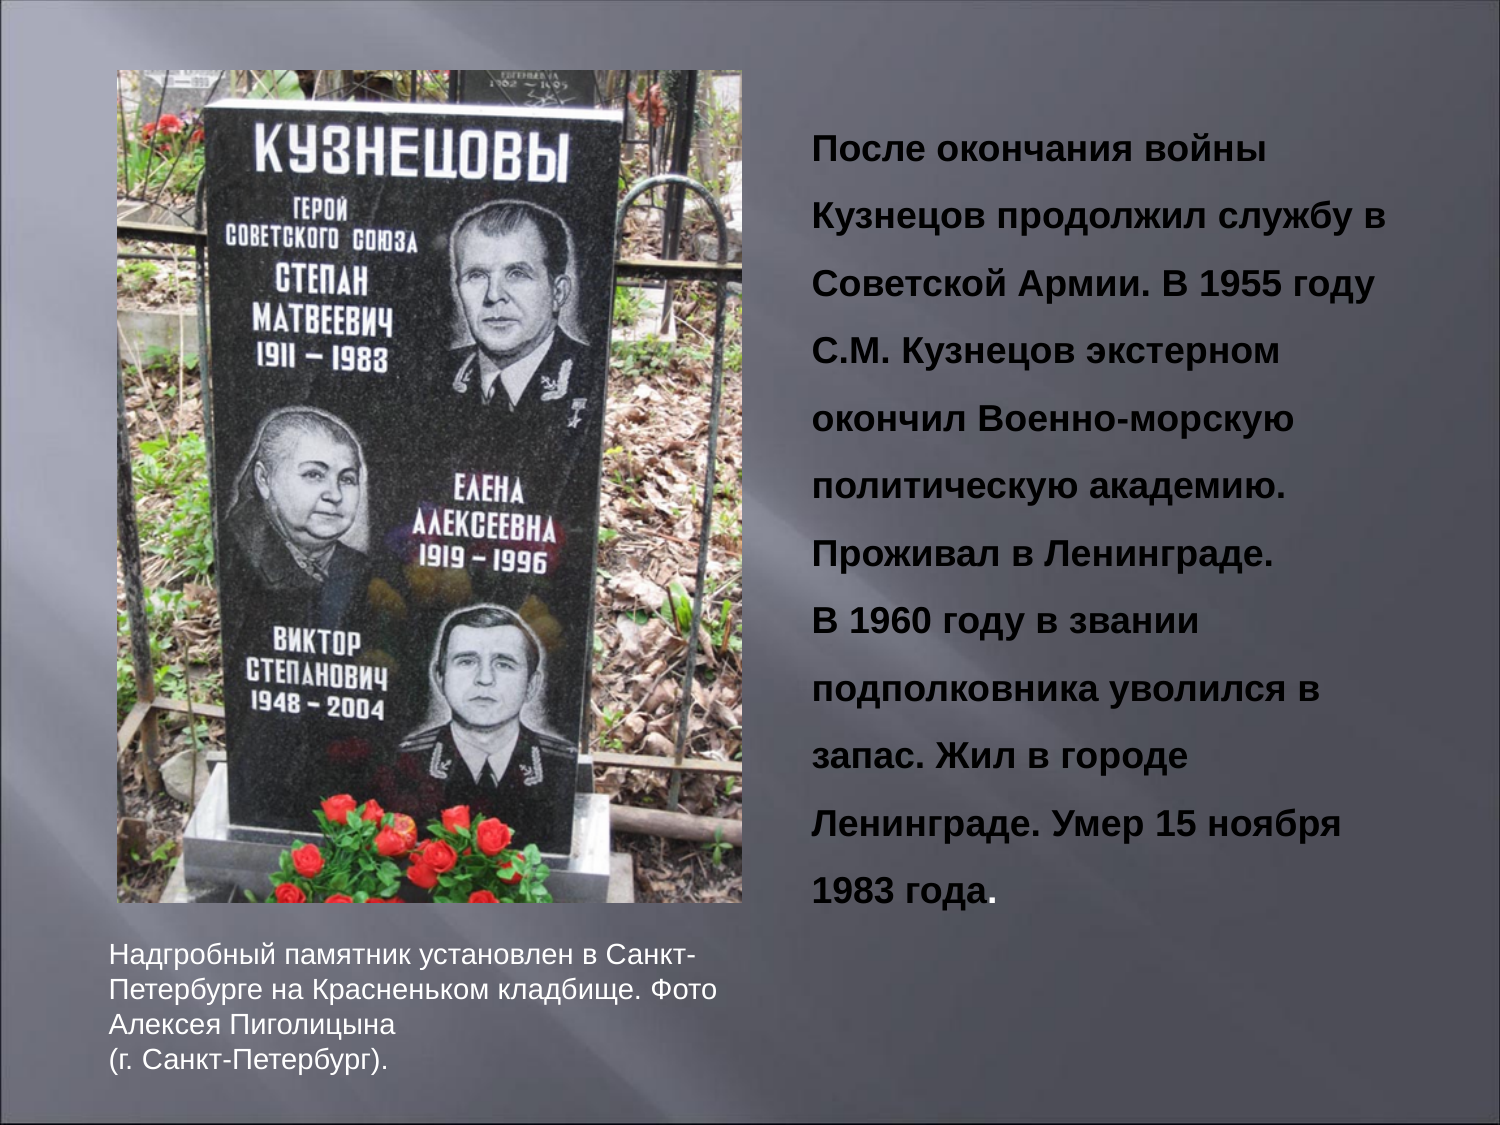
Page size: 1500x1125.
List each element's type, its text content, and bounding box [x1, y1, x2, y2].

text_box Надгробный памятник установлен в Санкт-Петербурге на Красненьком кладбище. Фото Алексея Пиголицына (г. Санкт-Петербург). [93, 928, 844, 1083]
picture [0, 0, 1500, 1125]
text_box После окончания войны Кузнецов продолжил службу в Советской Армии. В 1955 году С.М. Кузнецов экстерном окончил Военно-морскую политическую академию. Проживал в Ленинграде. В 1960 году в звании подполковника уволился в запас. Жил в городе Ленинграде. Умер 15 ноября 1983 года. [796, 93, 1407, 919]
